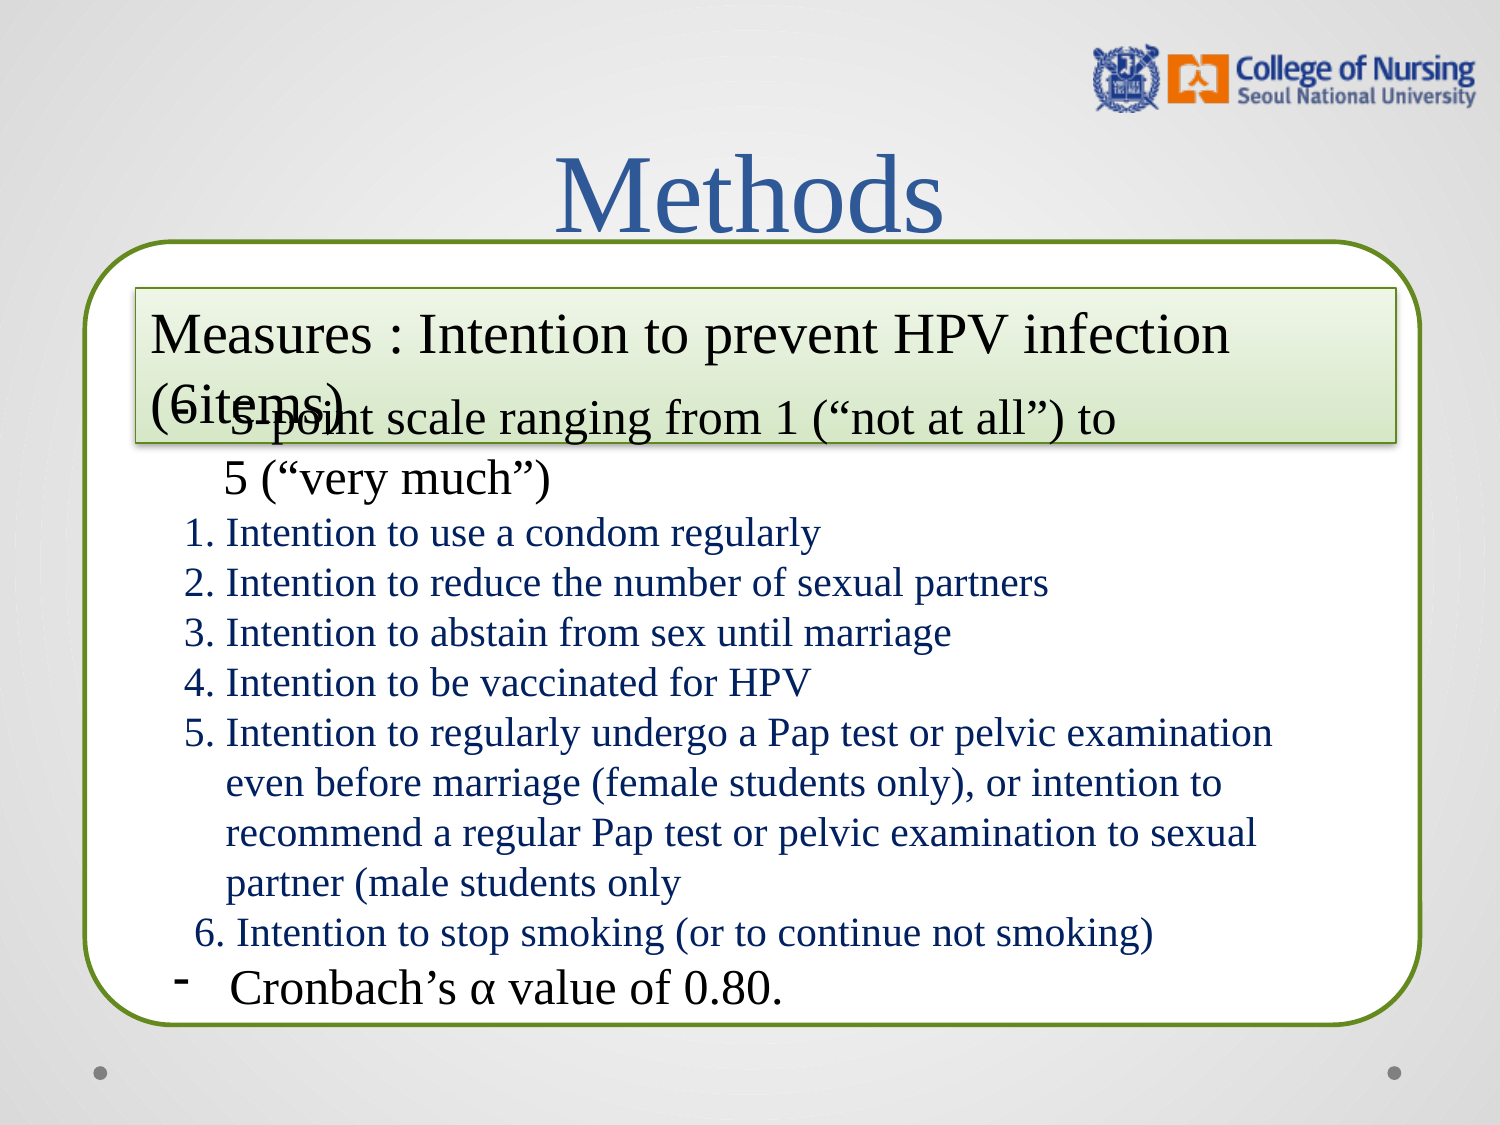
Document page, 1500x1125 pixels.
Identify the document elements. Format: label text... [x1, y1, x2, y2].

text_box [82, 239, 1423, 1028]
text_box Measures : Intention to prevent HPV infection (6items) [135, 287, 1397, 444]
picture [1425, 42, 1500, 113]
title Methods [75, 0, 1425, 263]
text_box 5-point scale ranging from 1 (“not at all”) to 5 (“very much”) 1. Intention to use a condom regularly 2. Intention to reduce the number of sexual partners 3. Intention to abstain from sex until marriage 4. Intention to be vaccinated for HPV 5. Intention to regularly undergo a Pap test or pelvic examination even before marriage (female students only), or intention to recommend a regular Pap test or pelvic examination to sexual partner (male students only 6. Intention to stop smoking (or to continue not smoking) Cronbach’s α value of 0.80. [158, 377, 1328, 1022]
